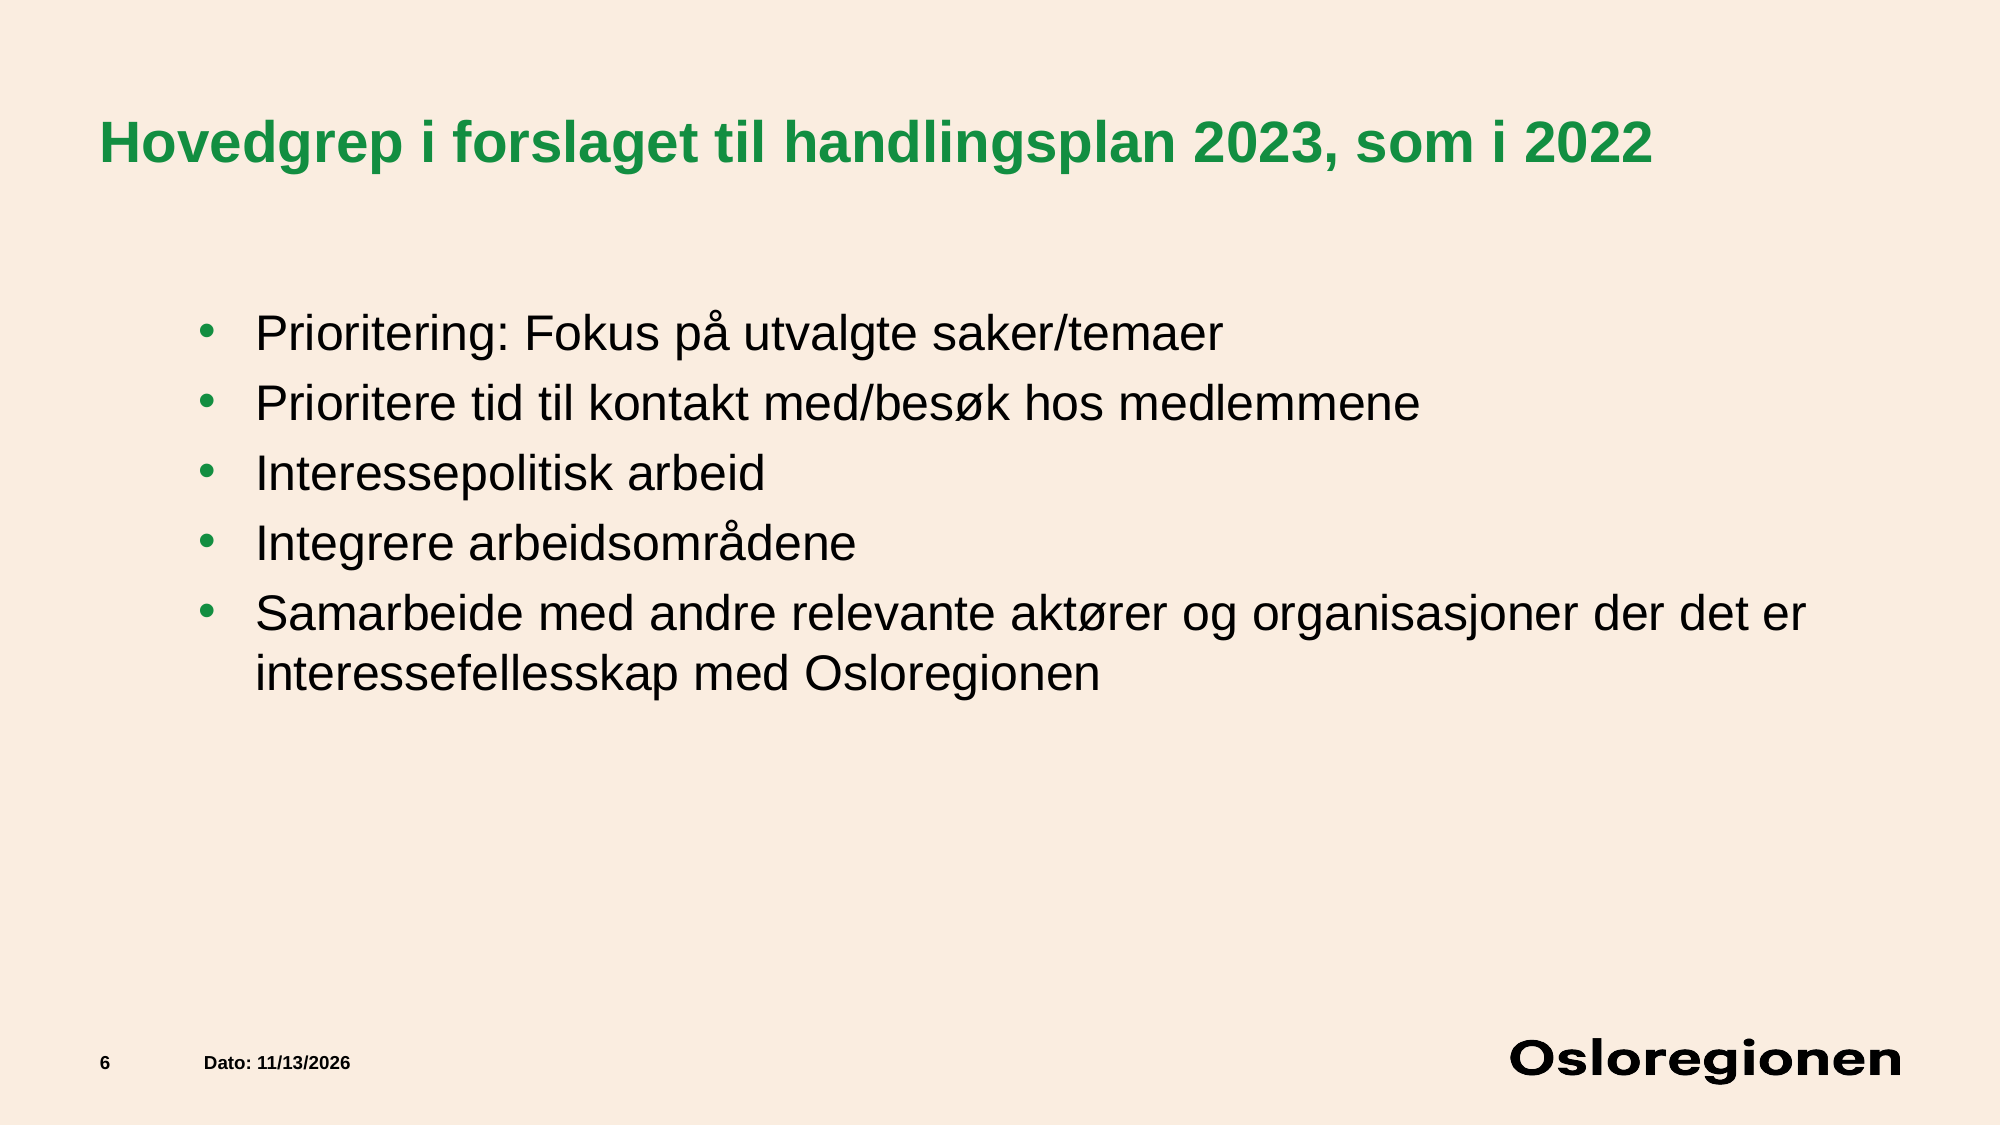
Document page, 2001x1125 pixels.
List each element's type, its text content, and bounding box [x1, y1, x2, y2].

picture [1510, 1038, 1900, 1085]
list Prioritering: Fokus på utvalgte saker/temaer Prioritere tid til kontakt med/besøk hos medlemmene Interessepolitisk arbeid Integrere arbeidsområdene Samarbeide med andre relevante aktører og organisasjoner der det er interessefellesskap med Osloregionen [198, 262, 1900, 949]
title Hovedgrep i forslaget til handlingsplan 2023, som i 2022 [99, 45, 1900, 233]
slide_number 6 [99, 1038, 177, 1085]
